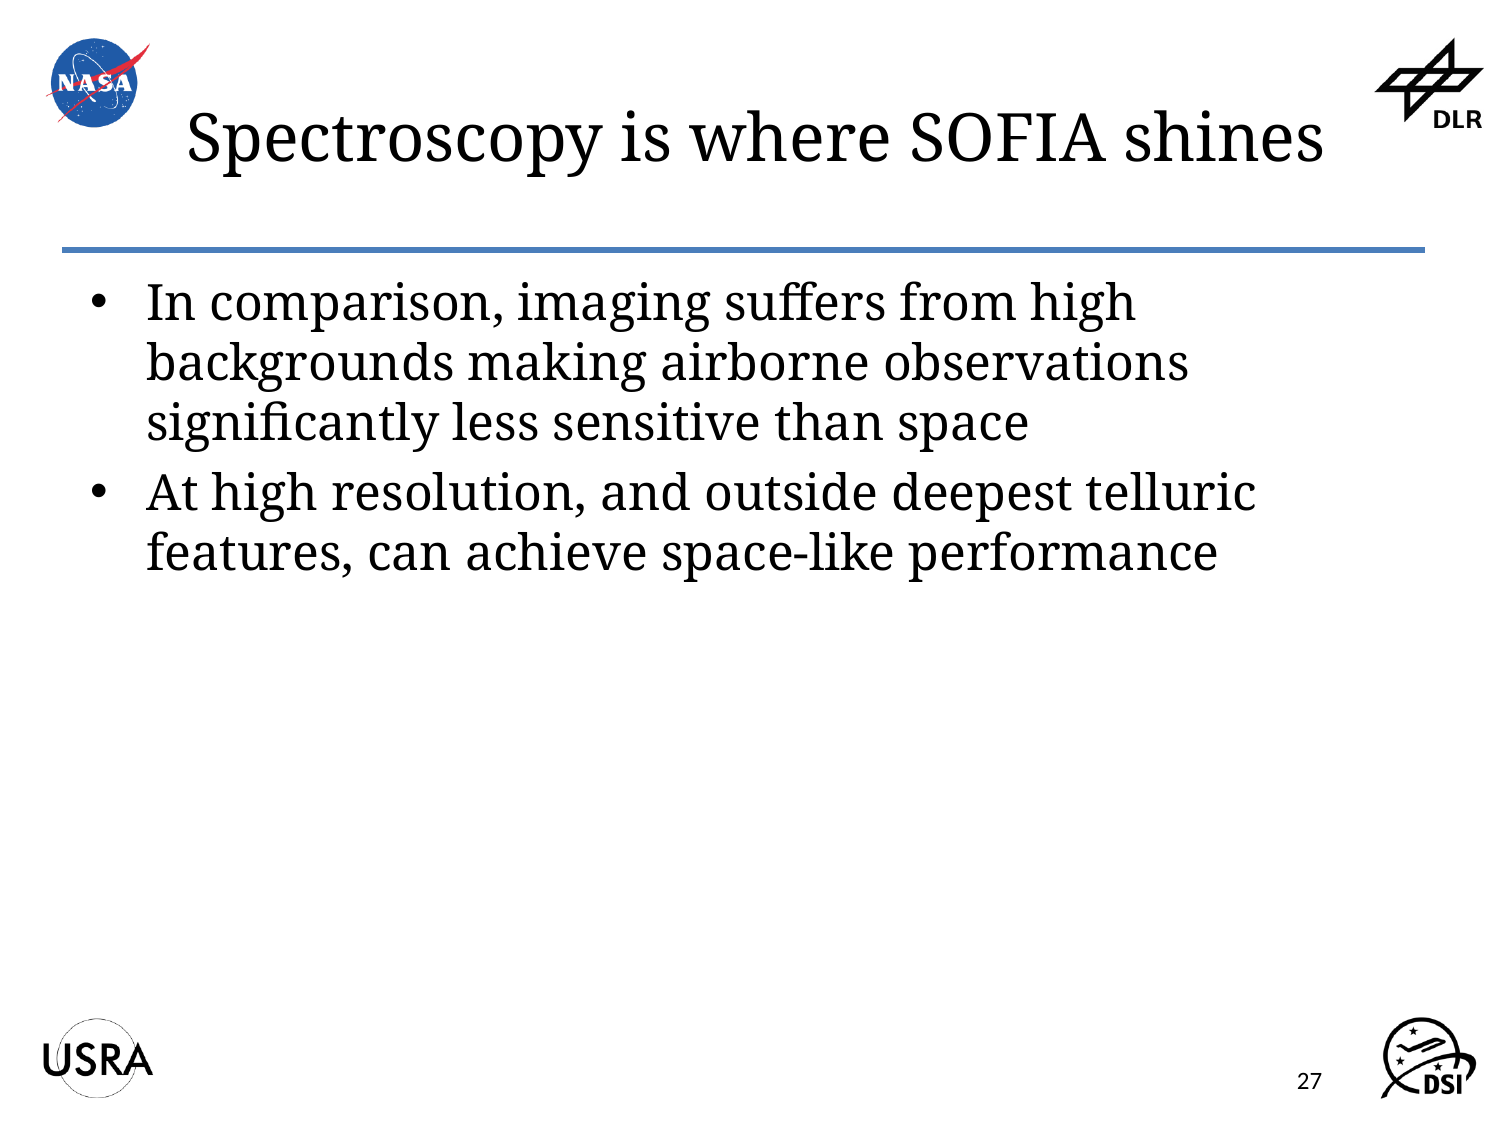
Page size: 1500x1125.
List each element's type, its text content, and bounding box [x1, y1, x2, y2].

slide_number 27 [1275, 1049, 1338, 1110]
title Spectroscopy is where SOFIA shines [162, 45, 1350, 225]
picture [37, 1012, 157, 1102]
picture [37, 37, 158, 128]
list In comparison, imaging suffers from high backgrounds making airborne observations significantly less sensitive than space At high resolution, and outside deepest telluric features, can achieve space-like performance [75, 262, 1425, 622]
picture [1374, 1004, 1480, 1110]
picture [1374, 37, 1484, 128]
